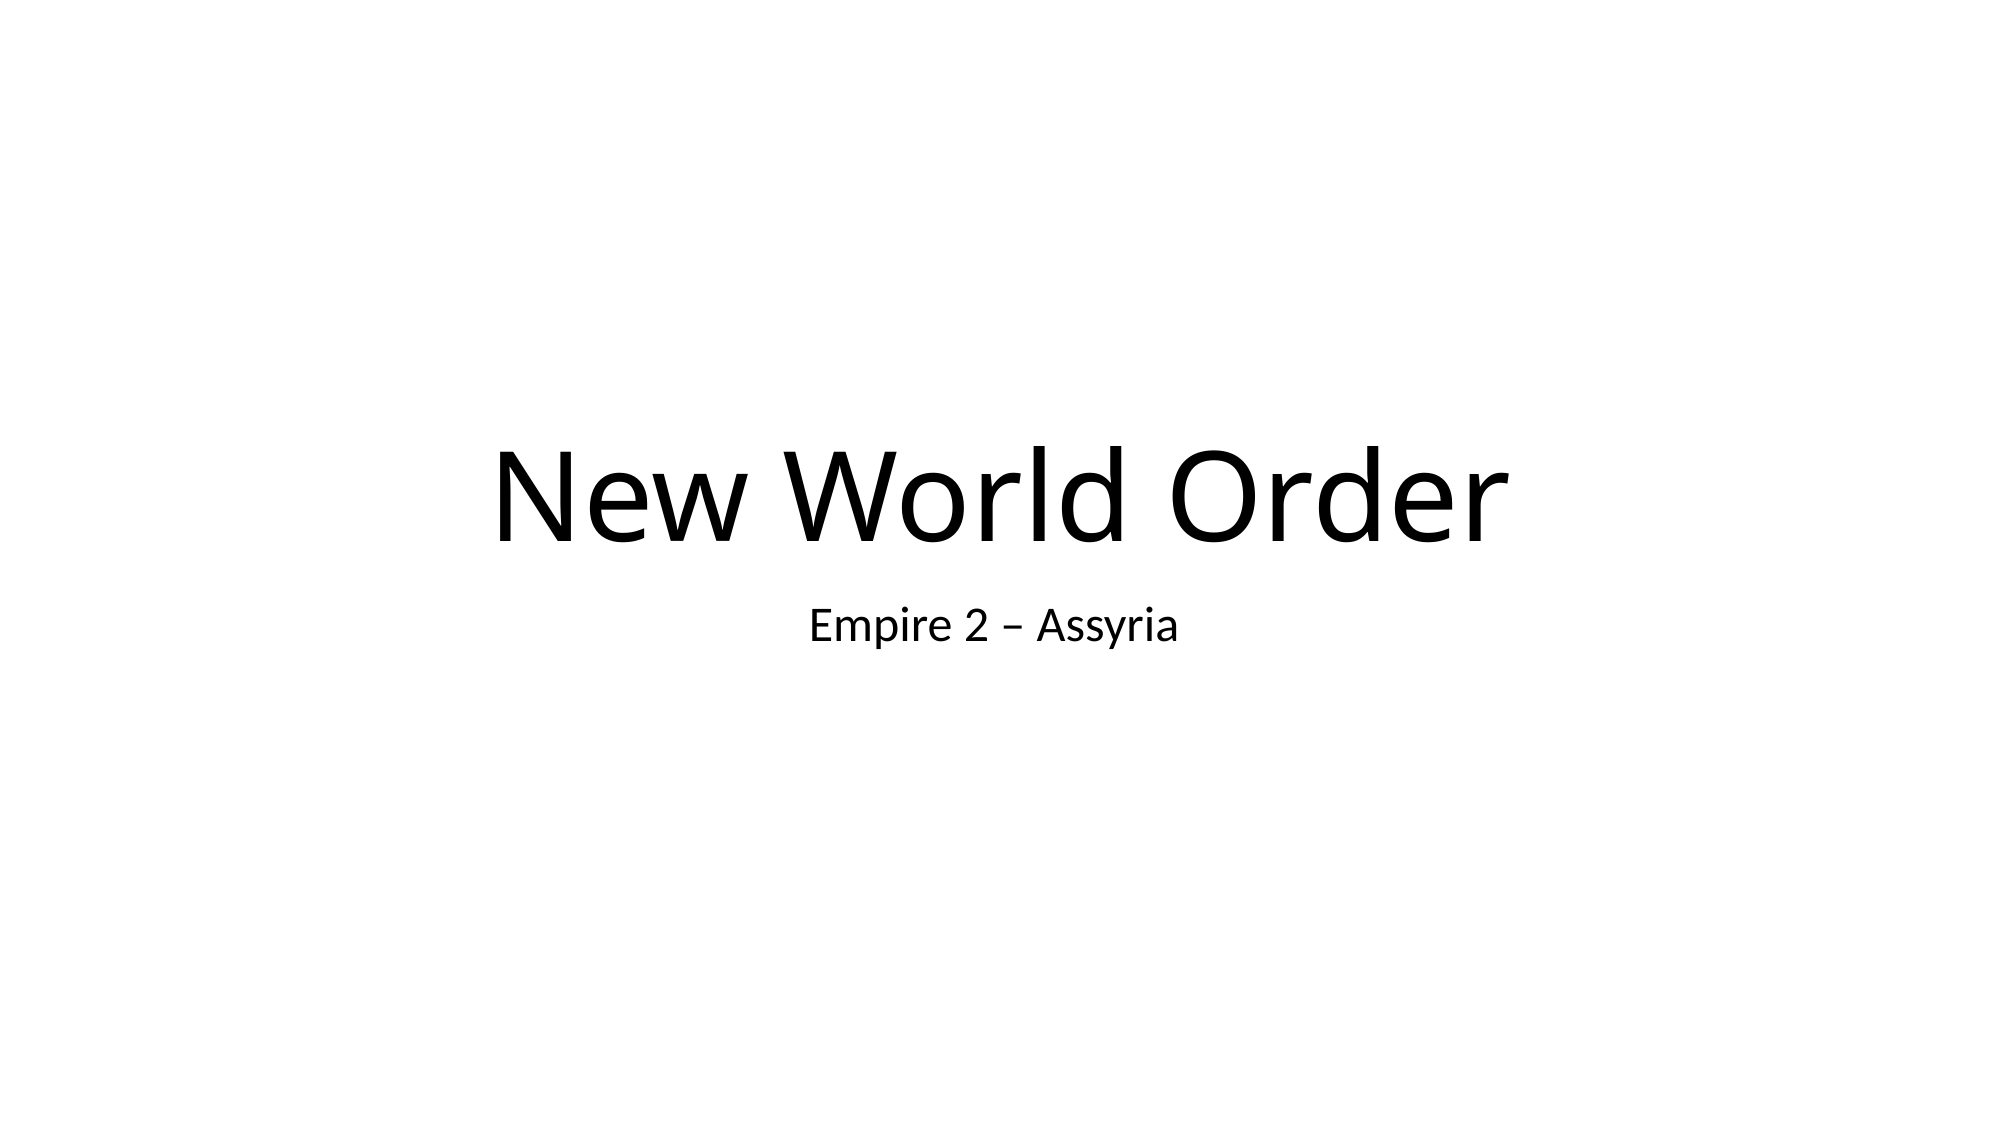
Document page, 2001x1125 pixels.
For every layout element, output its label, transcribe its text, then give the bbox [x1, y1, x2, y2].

subtitle Empire 2 – Assyria [249, 590, 1750, 863]
title New World Order [249, 184, 1750, 576]
